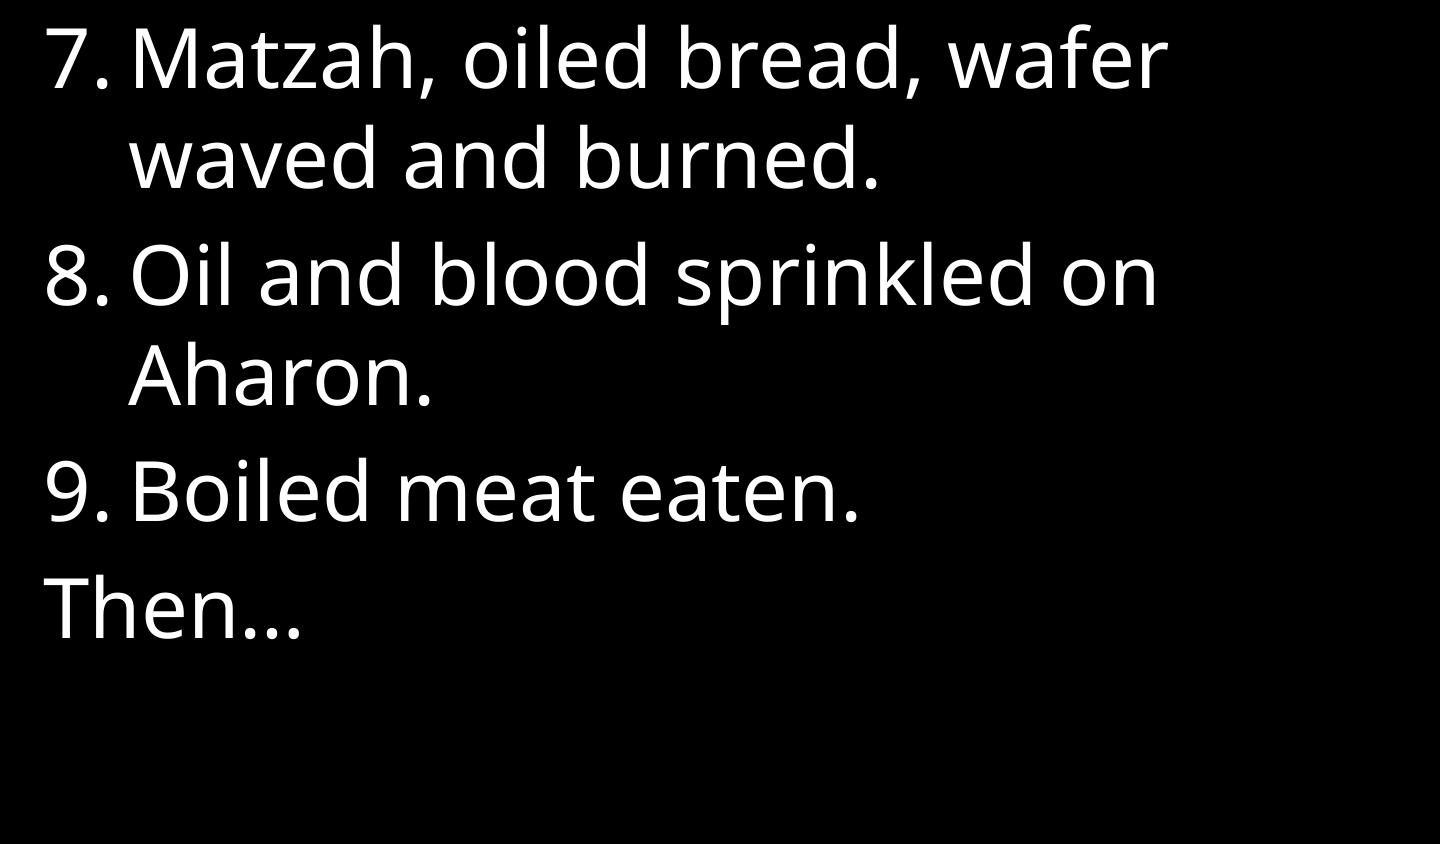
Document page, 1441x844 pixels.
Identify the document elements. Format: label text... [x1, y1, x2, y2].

subtitle Matzah, oiled bread, wafer waved and burned. Oil and blood sprinkled on Aharon. Boiled meat eaten. Then… [32, 0, 1408, 844]
